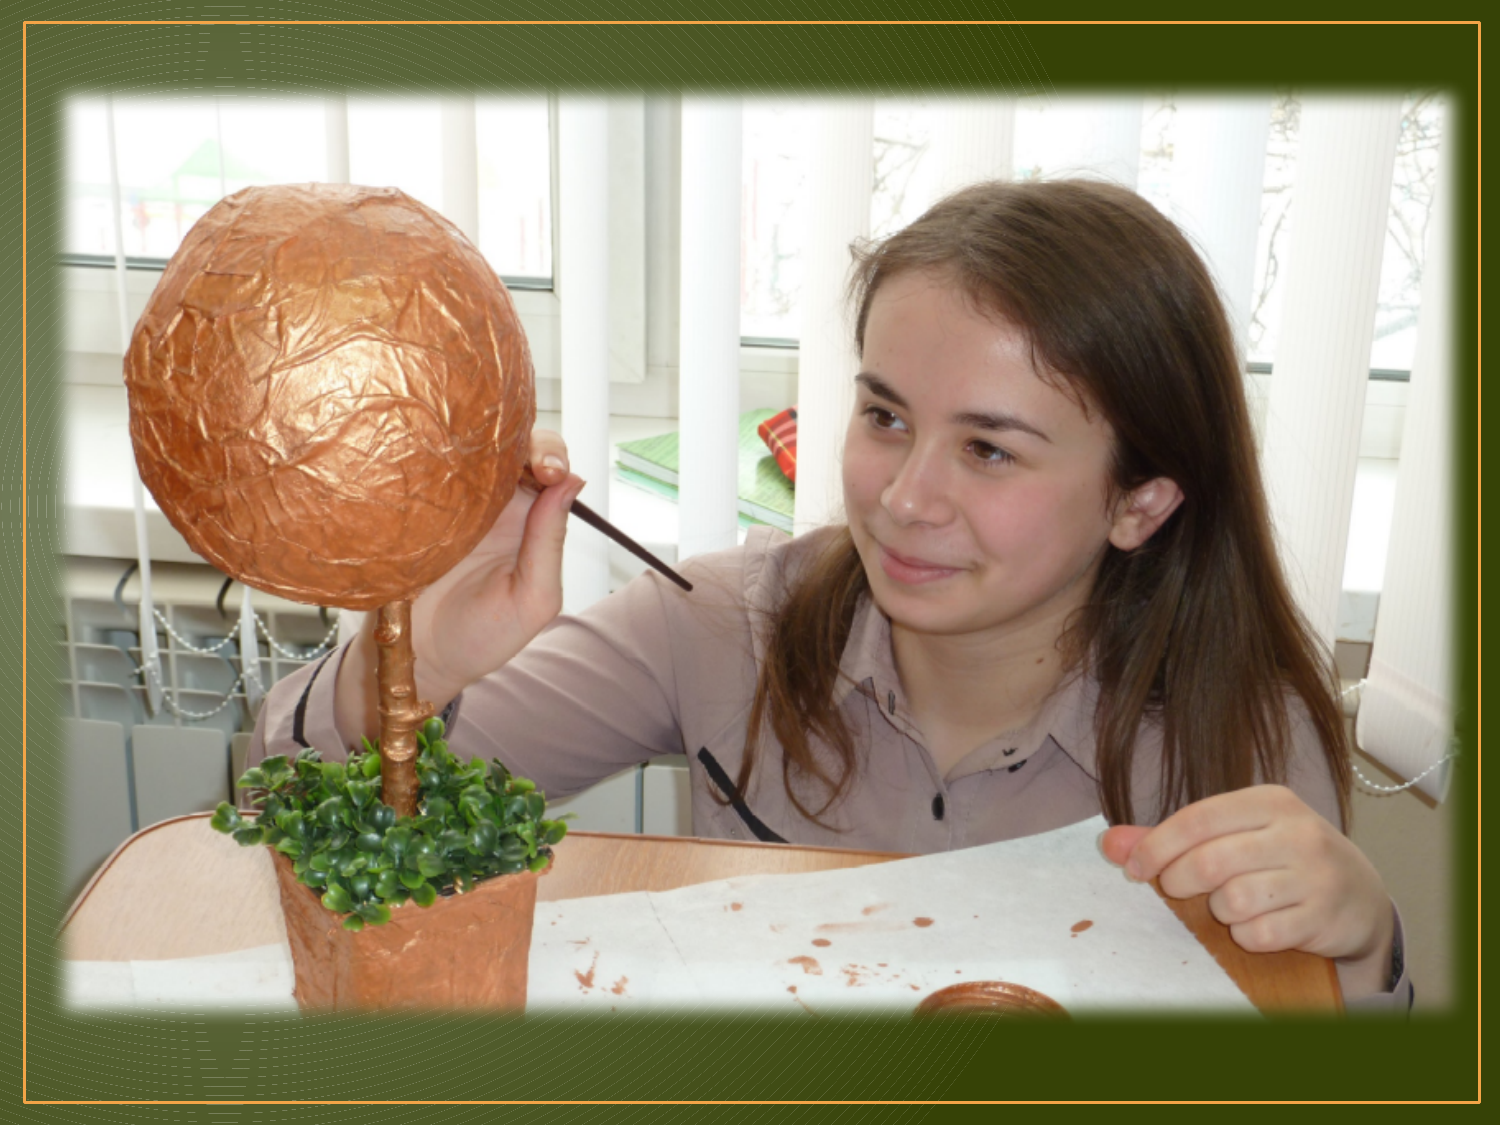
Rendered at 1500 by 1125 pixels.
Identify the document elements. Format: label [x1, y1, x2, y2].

picture [46, 77, 1471, 1028]
